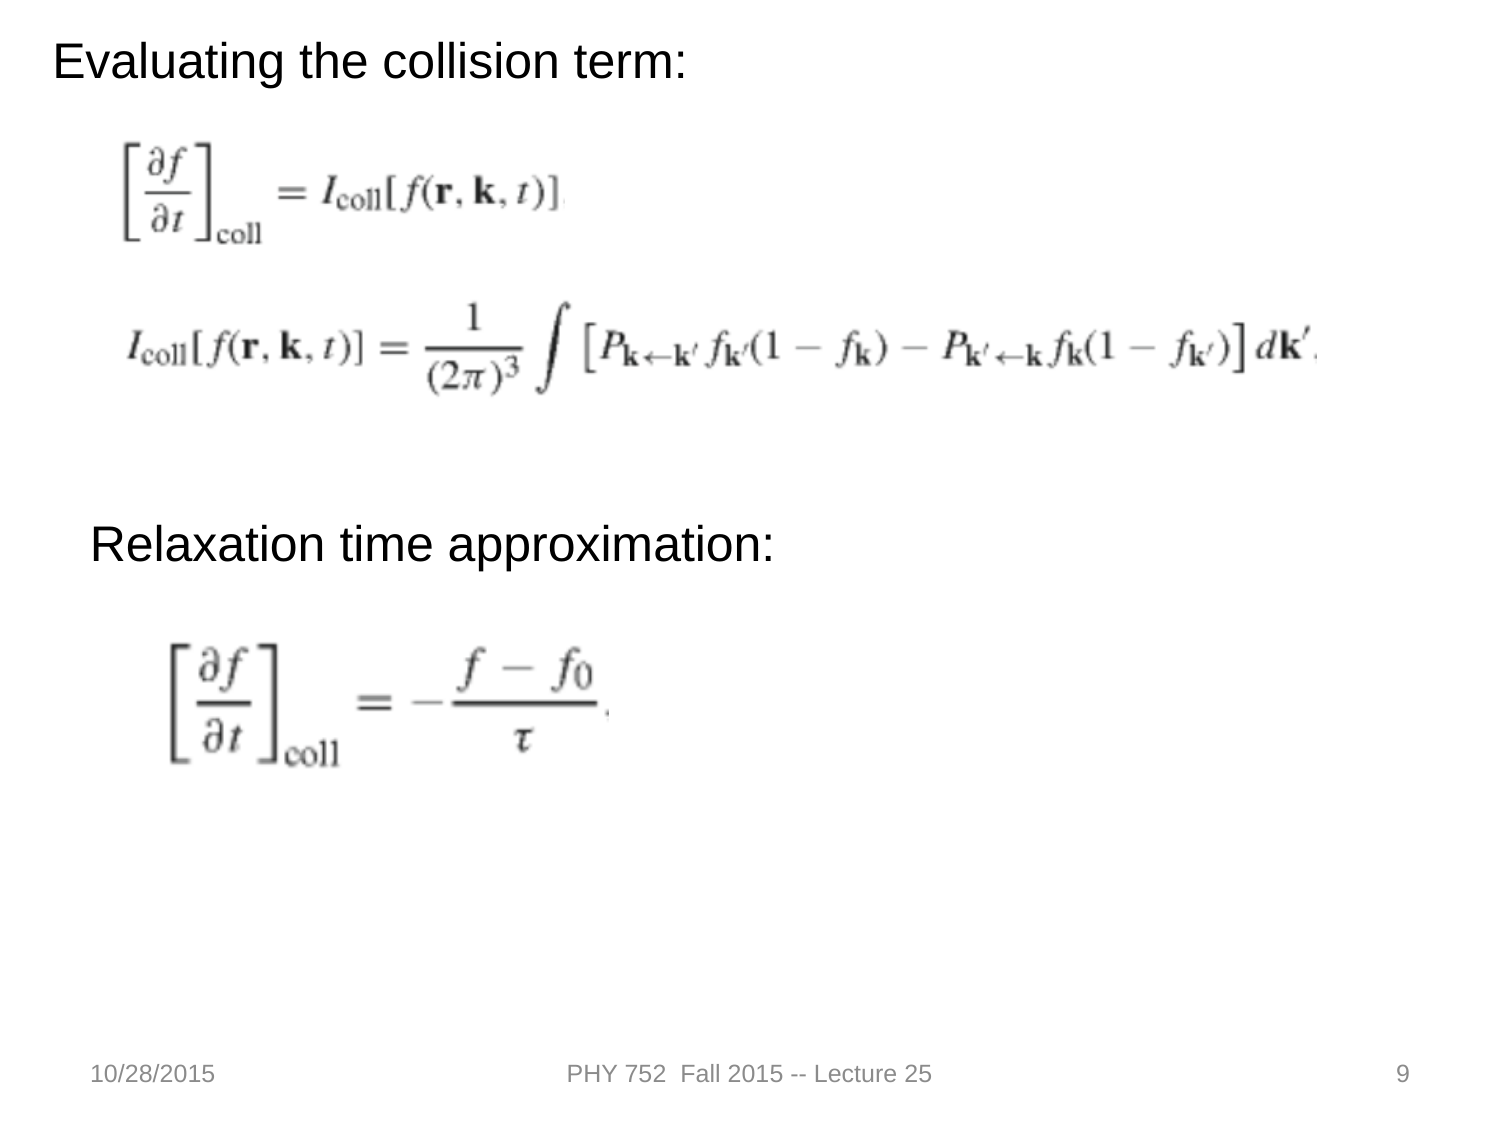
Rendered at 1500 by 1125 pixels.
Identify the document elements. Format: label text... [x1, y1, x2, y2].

text_box Relaxation time approximation: [74, 504, 975, 579]
picture [99, 108, 566, 270]
text_box Evaluating the collision term: [37, 21, 1224, 97]
picture [140, 615, 610, 800]
slide_number 9 [1074, 1042, 1425, 1103]
footer PHY 752 Fall 2015 -- Lecture 25 [512, 1042, 988, 1103]
picture [111, 275, 1317, 408]
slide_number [75, 1042, 425, 1103]
